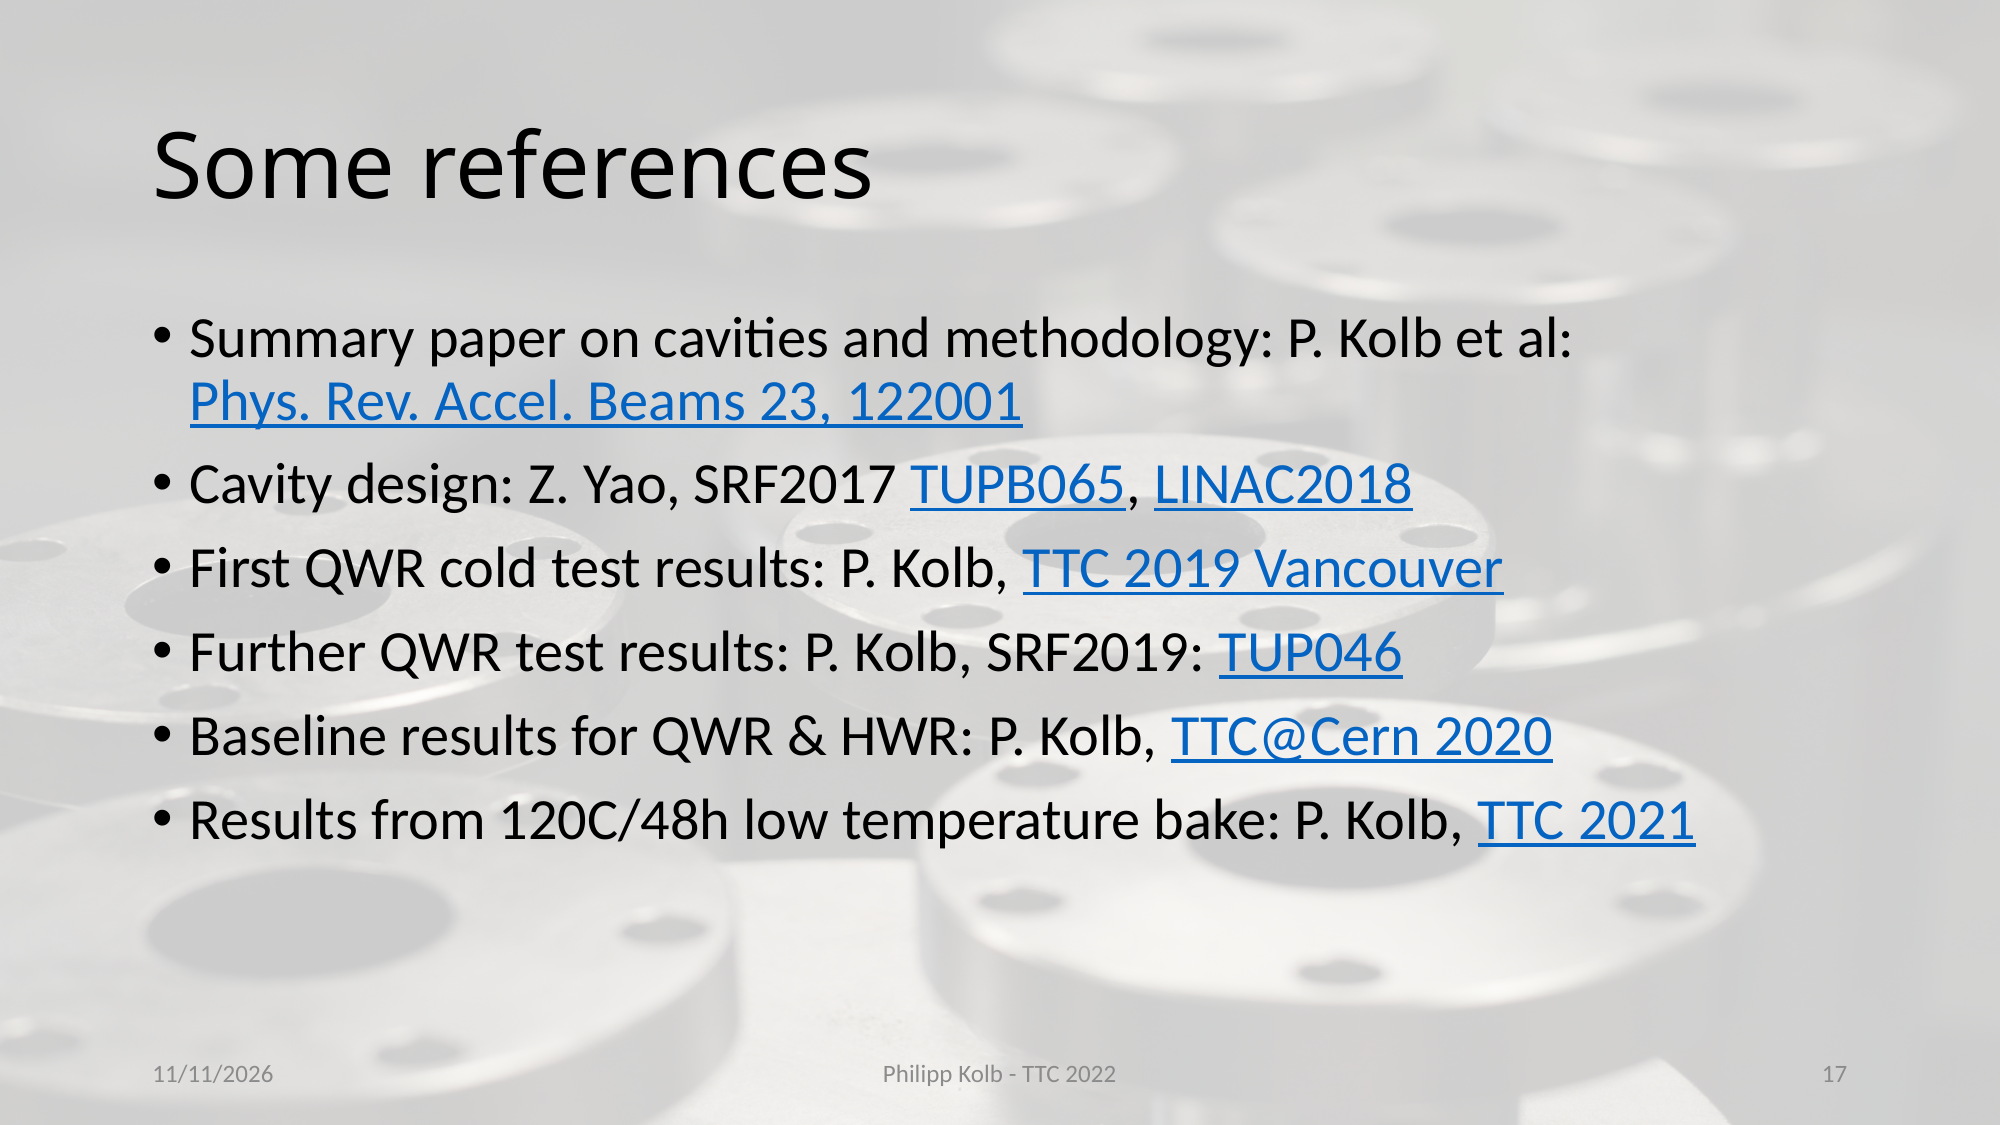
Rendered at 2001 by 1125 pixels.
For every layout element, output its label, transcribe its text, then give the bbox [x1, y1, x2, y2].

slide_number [137, 1042, 588, 1103]
footer Philipp Kolb - TTC 2022 [662, 1042, 1338, 1103]
list Summary paper on cavities and methodology: P. Kolb et al: Phys. Rev. Accel. Beams 23, 122001 Cavity design: Z. Yao, SRF2017 TUPB065, LINAC2018 First QWR cold test results: P. Kolb, TTC 2019 Vancouver Further QWR test results: P. Kolb, SRF2019: TUP046 Baseline results for QWR & HWR: P. Kolb, TTC@Cern 2020 Results from 120C/48h low temperature bake: P. Kolb, TTC 2021 [137, 299, 1863, 1014]
title Some references [137, 59, 1863, 278]
slide_number 17 [1412, 1042, 1863, 1103]
